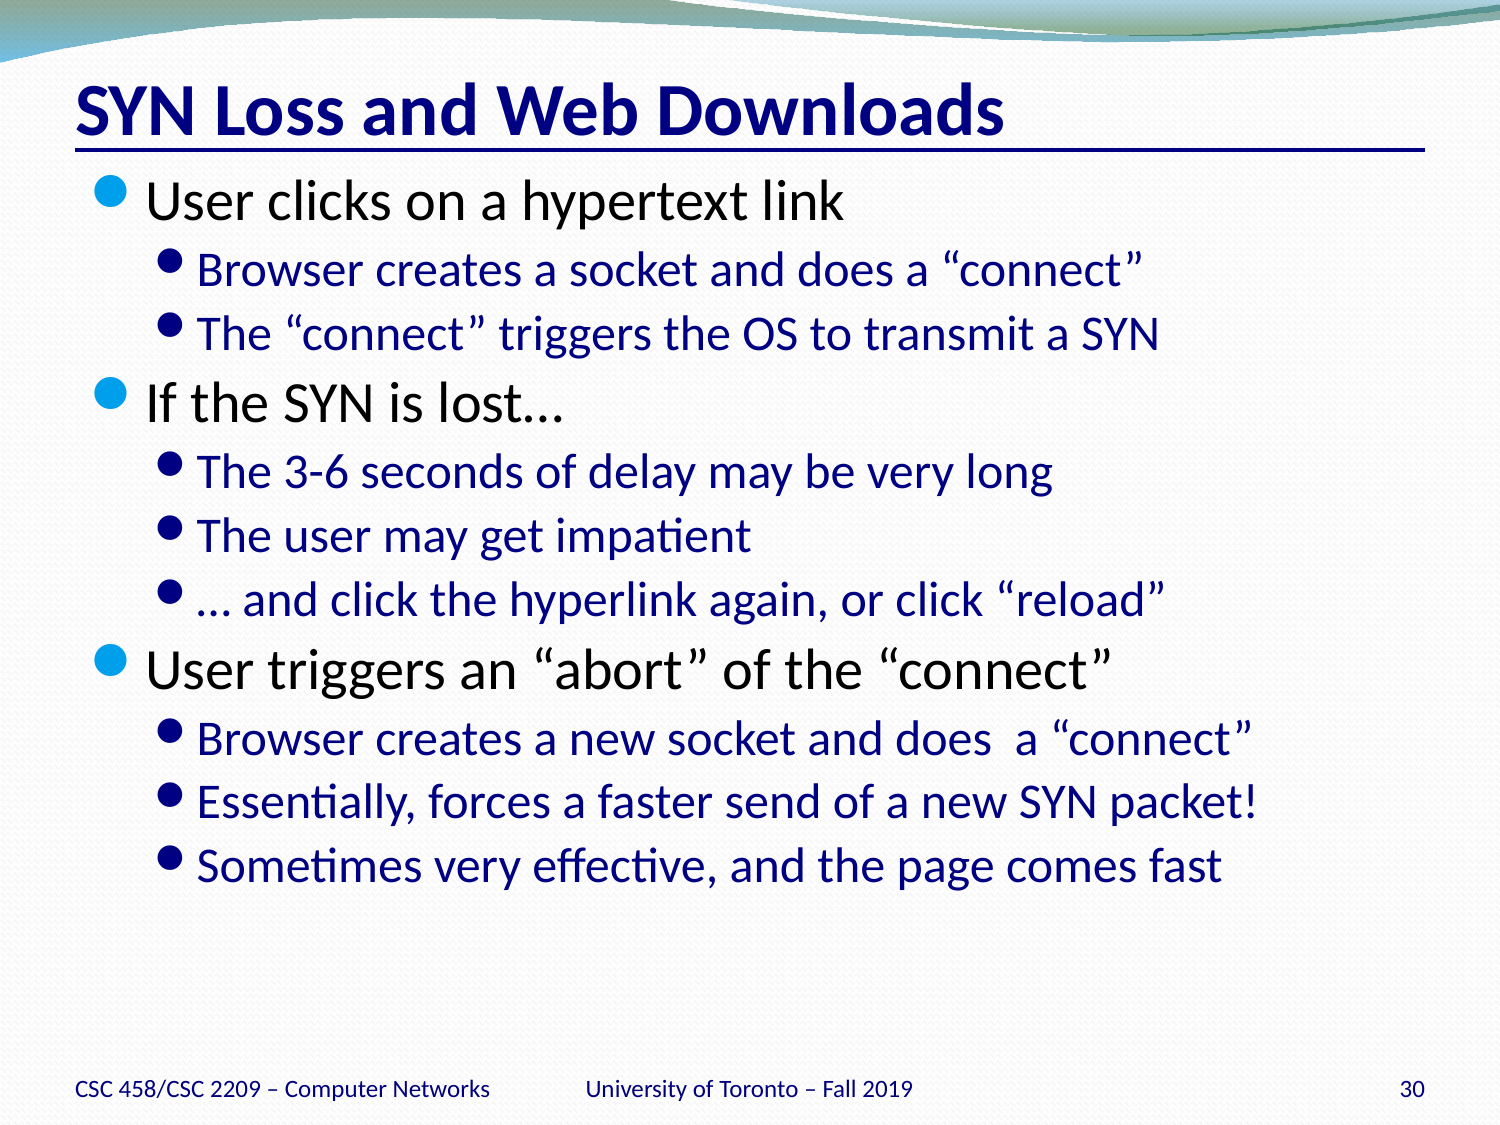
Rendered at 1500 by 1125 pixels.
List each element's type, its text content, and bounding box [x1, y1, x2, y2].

title SYN Loss and Web Downloads [75, 50, 1425, 150]
slide_number CSC 458/CSC 2209 – Computer Networks [75, 1042, 500, 1103]
list User clicks on a hypertext link Browser creates a socket and does a “connect” The “connect” triggers the OS to transmit a SYN If the SYN is lost… The 3-6 seconds of delay may be very long The user may get impatient … and click the hyperlink again, or click “reload” User triggers an “abort” of the “connect” Browser creates a new socket and does a “connect” Essentially, forces a faster send of a new SYN packet! Sometimes very effective, and the page comes fast [75, 162, 1425, 1038]
slide_number 30 [1299, 1042, 1425, 1103]
footer University of Toronto – Fall 2019 [512, 1042, 988, 1103]
